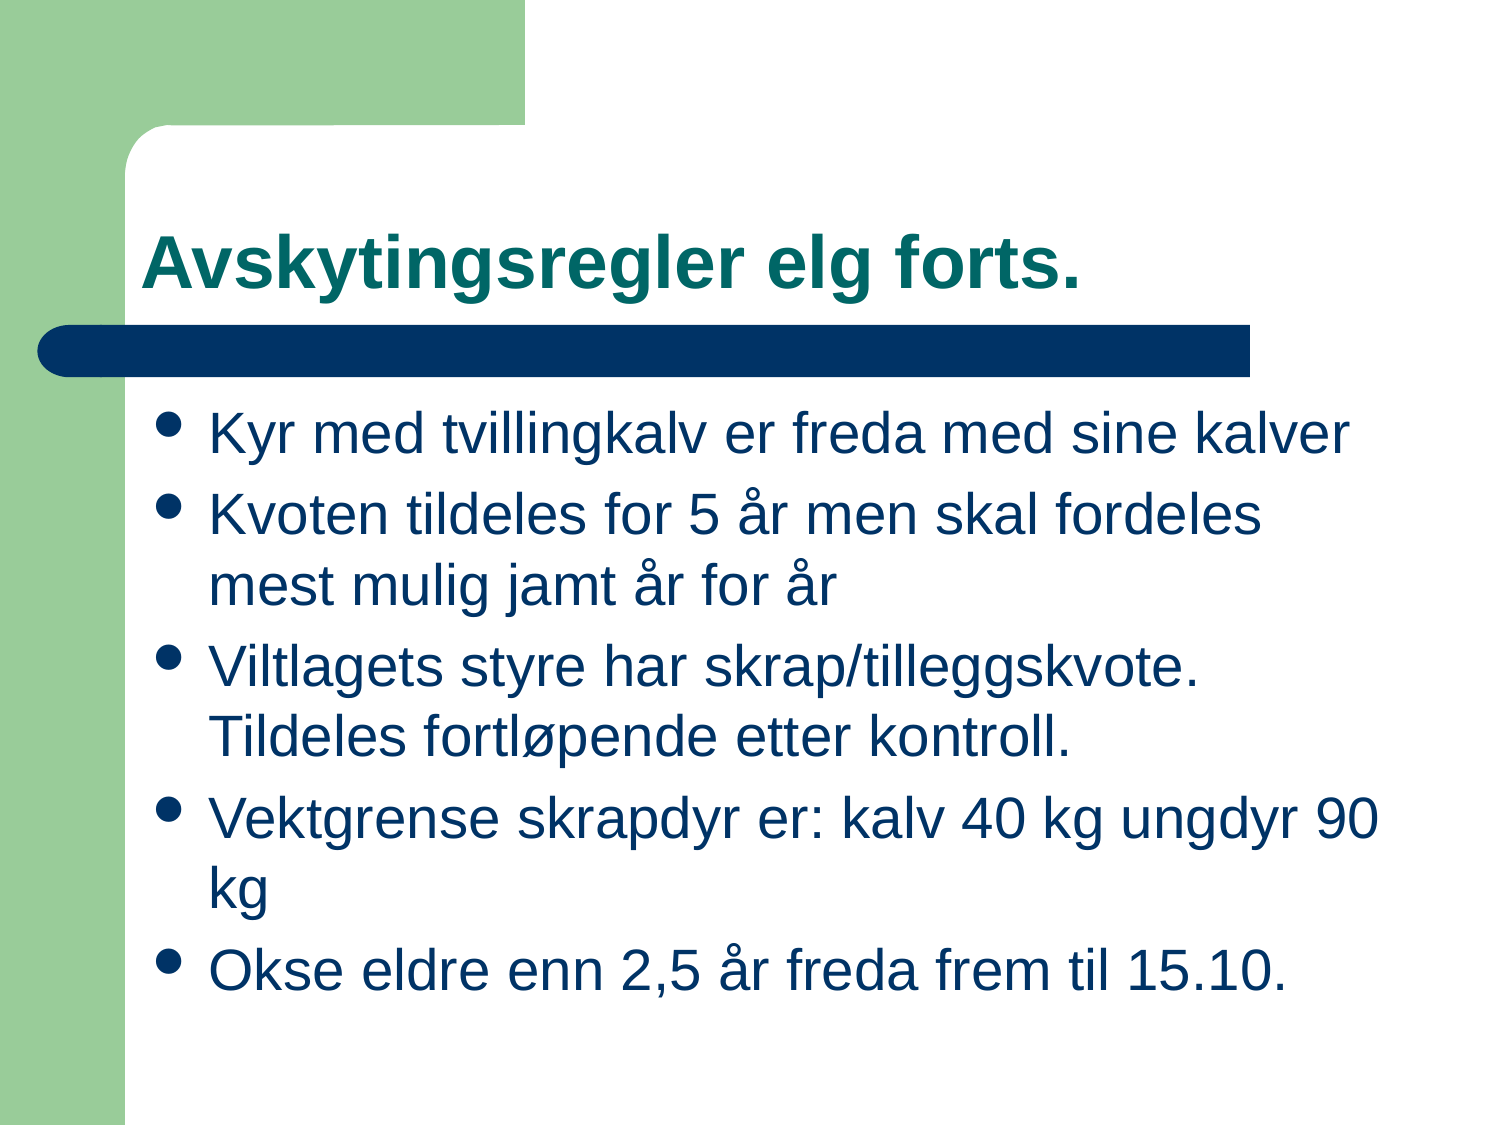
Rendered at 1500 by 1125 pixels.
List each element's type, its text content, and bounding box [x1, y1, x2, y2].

title Avskytingsregler elg forts. [124, 124, 1426, 313]
list Kyr med tvillingkalv er freda med sine kalver Kvoten tildeles for 5 år men skal fordeles mest mulig jamt år for år Viltlagets styre har skrap/tilleggskvote. Tildeles fortløpende etter kontroll. Vektgrense skrapdyr er: kalv 40 kg ungdyr 90 kg Okse eldre enn 2,5 år freda frem til 15.10. [137, 387, 1400, 999]
